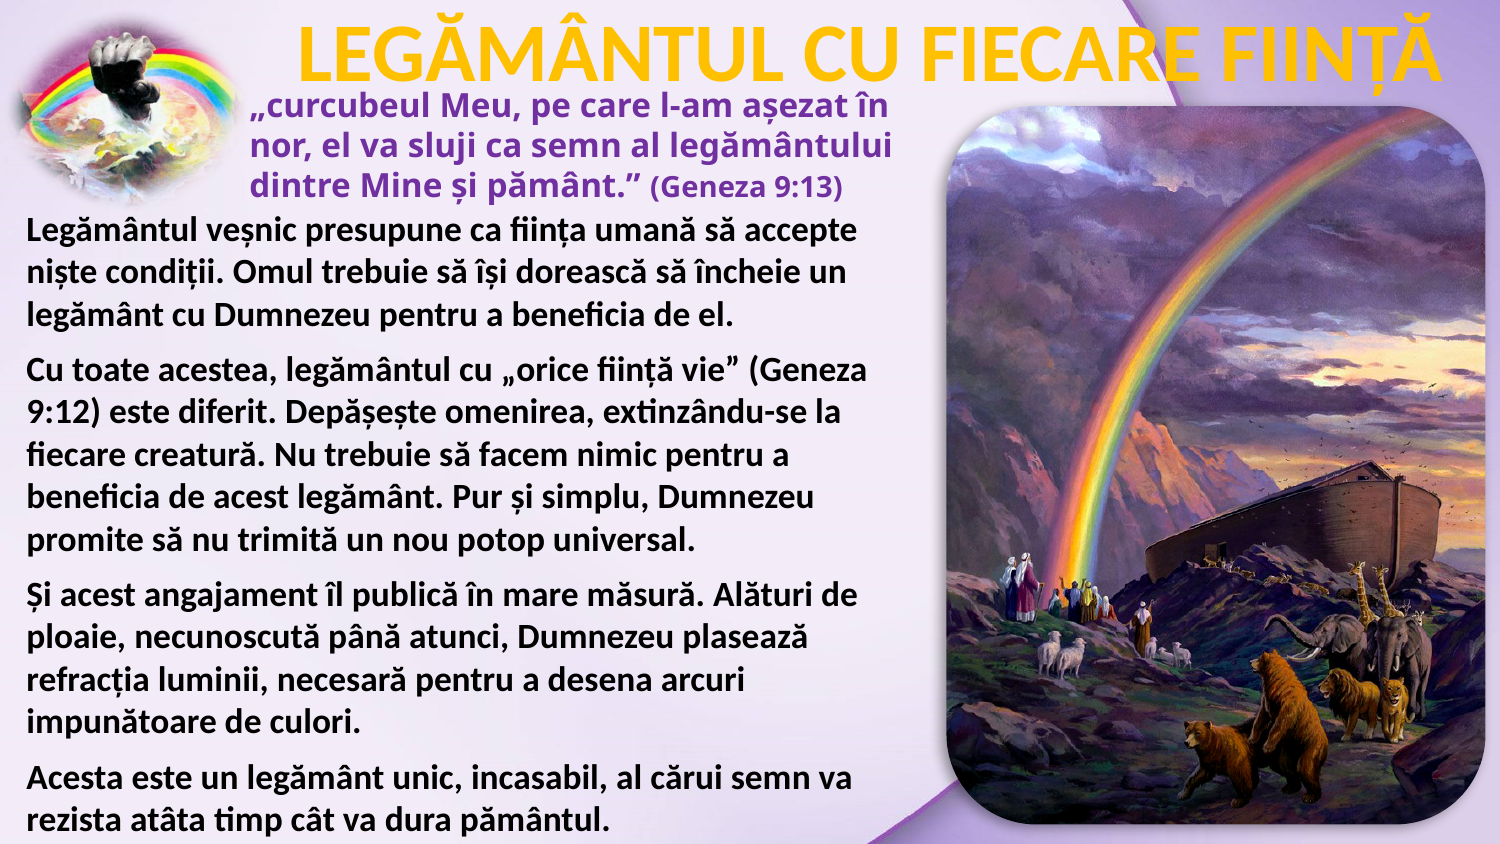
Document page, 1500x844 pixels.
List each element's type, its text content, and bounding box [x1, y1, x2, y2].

text_box Legământul veşnic presupune ca fiinţa umană să accepte nişte condiţii. Omul trebuie să îşi dorească să încheie un legământ cu Dumnezeu pentru a beneficia de el. Cu toate acestea, legământul cu „orice fiinţă vie” (Geneza 9:12) este diferit. Depăşeşte omenirea, extinzându-se la fiecare creatură. Nu trebuie să facem nimic pentru a beneficia de acest legământ. Pur şi simplu, Dumnezeu promite să nu trimită un nou potop universal. Şi acest angajament îl publică în mare măsură. Alături de ploaie, necunoscută până atunci, Dumnezeu plasează refracţia luminii, necesară pentru a desena arcuri impunătoare de culori. Acesta este un legământ unic, incasabil, al cărui semn va rezista atâta timp cât va dura pământul. [11, 198, 947, 844]
text_box LEGĂMÂNTUL CU FIECARE FIINŢĂ [246, 0, 1495, 99]
picture [0, 0, 252, 844]
picture [946, 0, 1500, 844]
text_box „curcubeul Meu, pe care l-am aşezat în nor, el va sluji ca semn al legământului dintre Mine şi pământ.” (Geneza 9:13) [252, 77, 962, 198]
